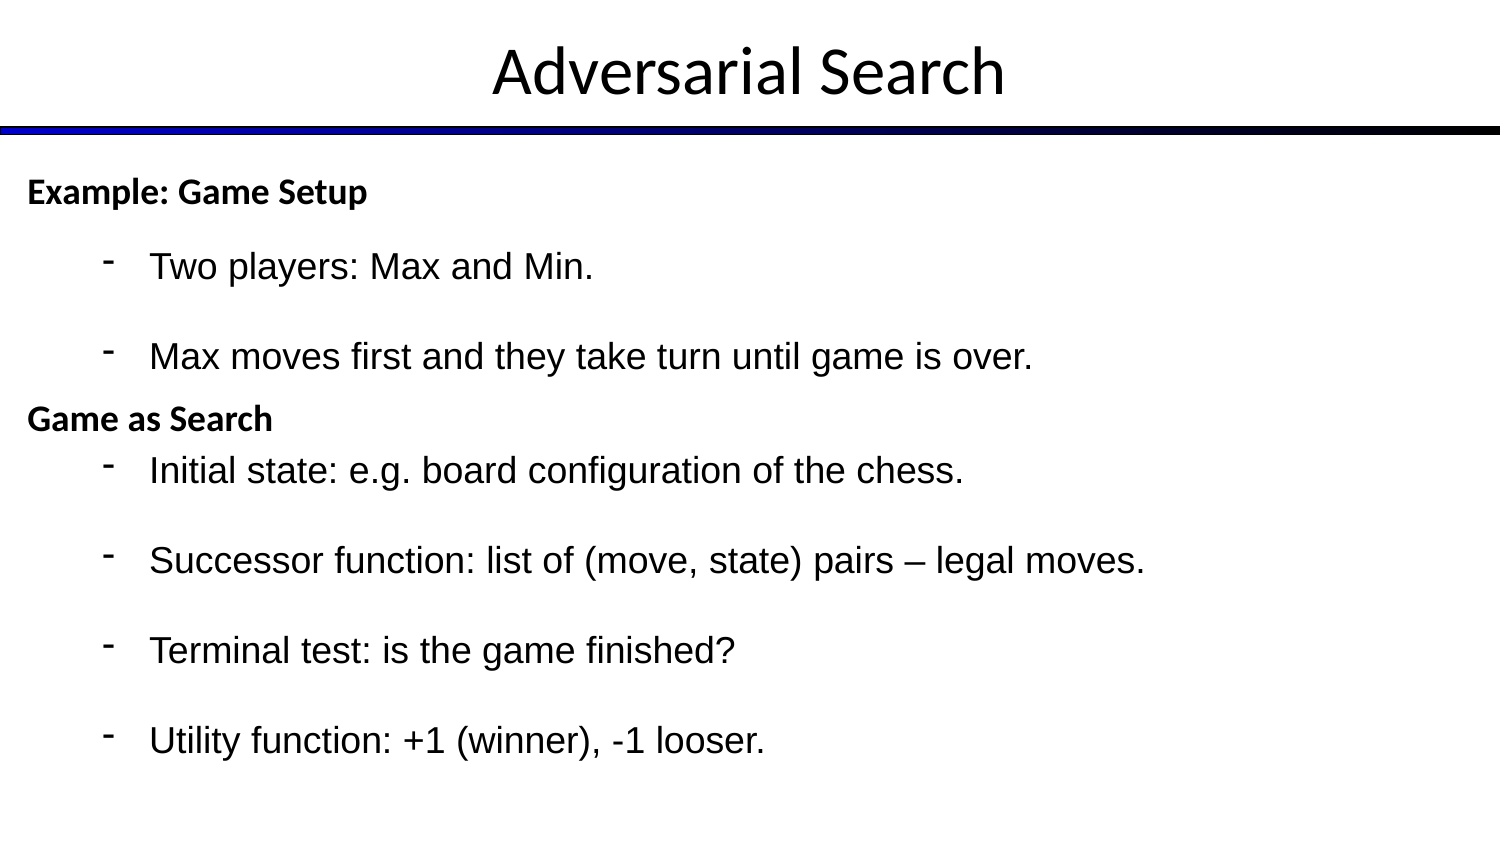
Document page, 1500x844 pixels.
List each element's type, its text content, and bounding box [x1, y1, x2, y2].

text_box Game as Search [12, 386, 438, 446]
text_box Initial state: e.g. board configuration of the chess. Successor function: list of (move, state) pairs – legal moves. Terminal test: is the game finished? Utility function: +1 (winner), -1 looser. [87, 438, 1438, 844]
text_box Two players: Max and Min. Max moves first and they take turn until game is over. [87, 234, 1438, 438]
text_box Example: Game Setup [12, 159, 438, 220]
title Adversarial Search [0, 0, 1500, 138]
